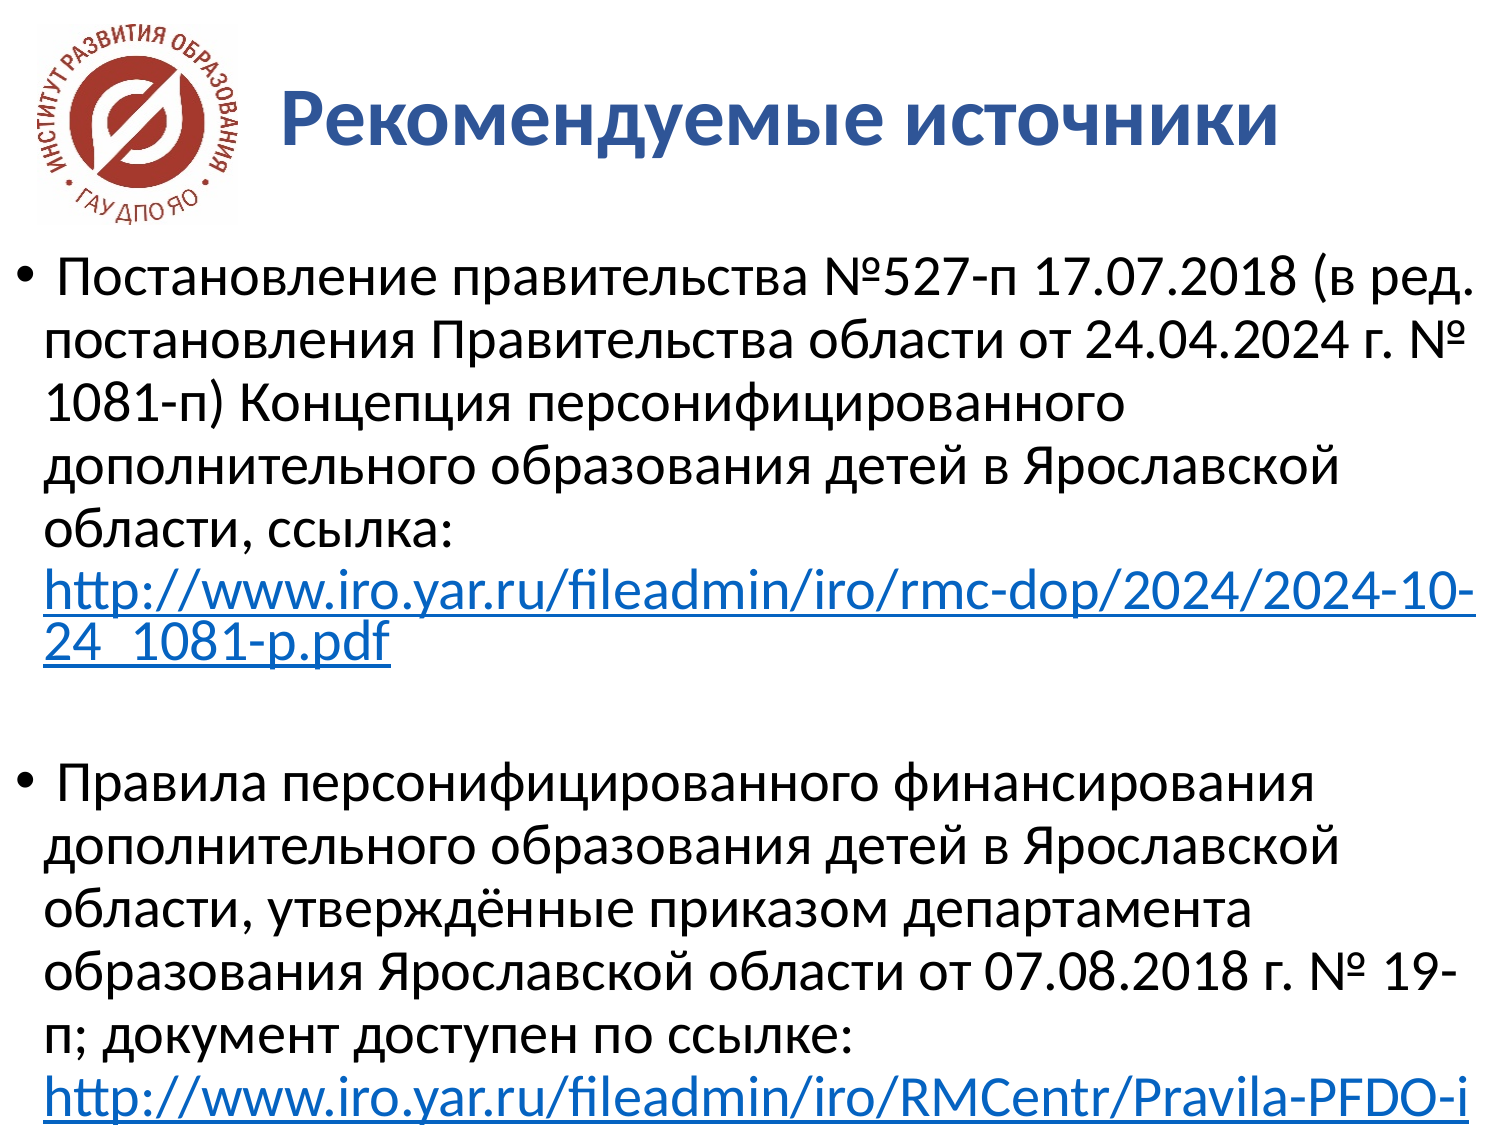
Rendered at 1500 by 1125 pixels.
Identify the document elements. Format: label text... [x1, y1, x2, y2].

title Рекомендуемые источники [238, 24, 1350, 213]
list Постановление правительства №527-п 17.07.2018 (в ред. постановления Правительства области от 24.04.2024 г. № 1081-п) Концепция персонифицированного дополнительного образования детей в Ярославской области, ссылка: http://www.iro.yar.ru/fileadmin/iro/rmc-dop/2024/2024-10-24_1081-p.pdf Правила персонифицированного финансирования дополнительного образования детей в Ярославской области, утверждённые приказом департамента образования Ярославской области от 07.08.2018 г. № 19-п; документ доступен по ссылке: http://www.iro.yar.ru/fileadmin/iro/RMCentr/Pravila-PFDO-i-prikaz.pdf [0, 237, 1500, 1063]
picture [37, 24, 238, 225]
